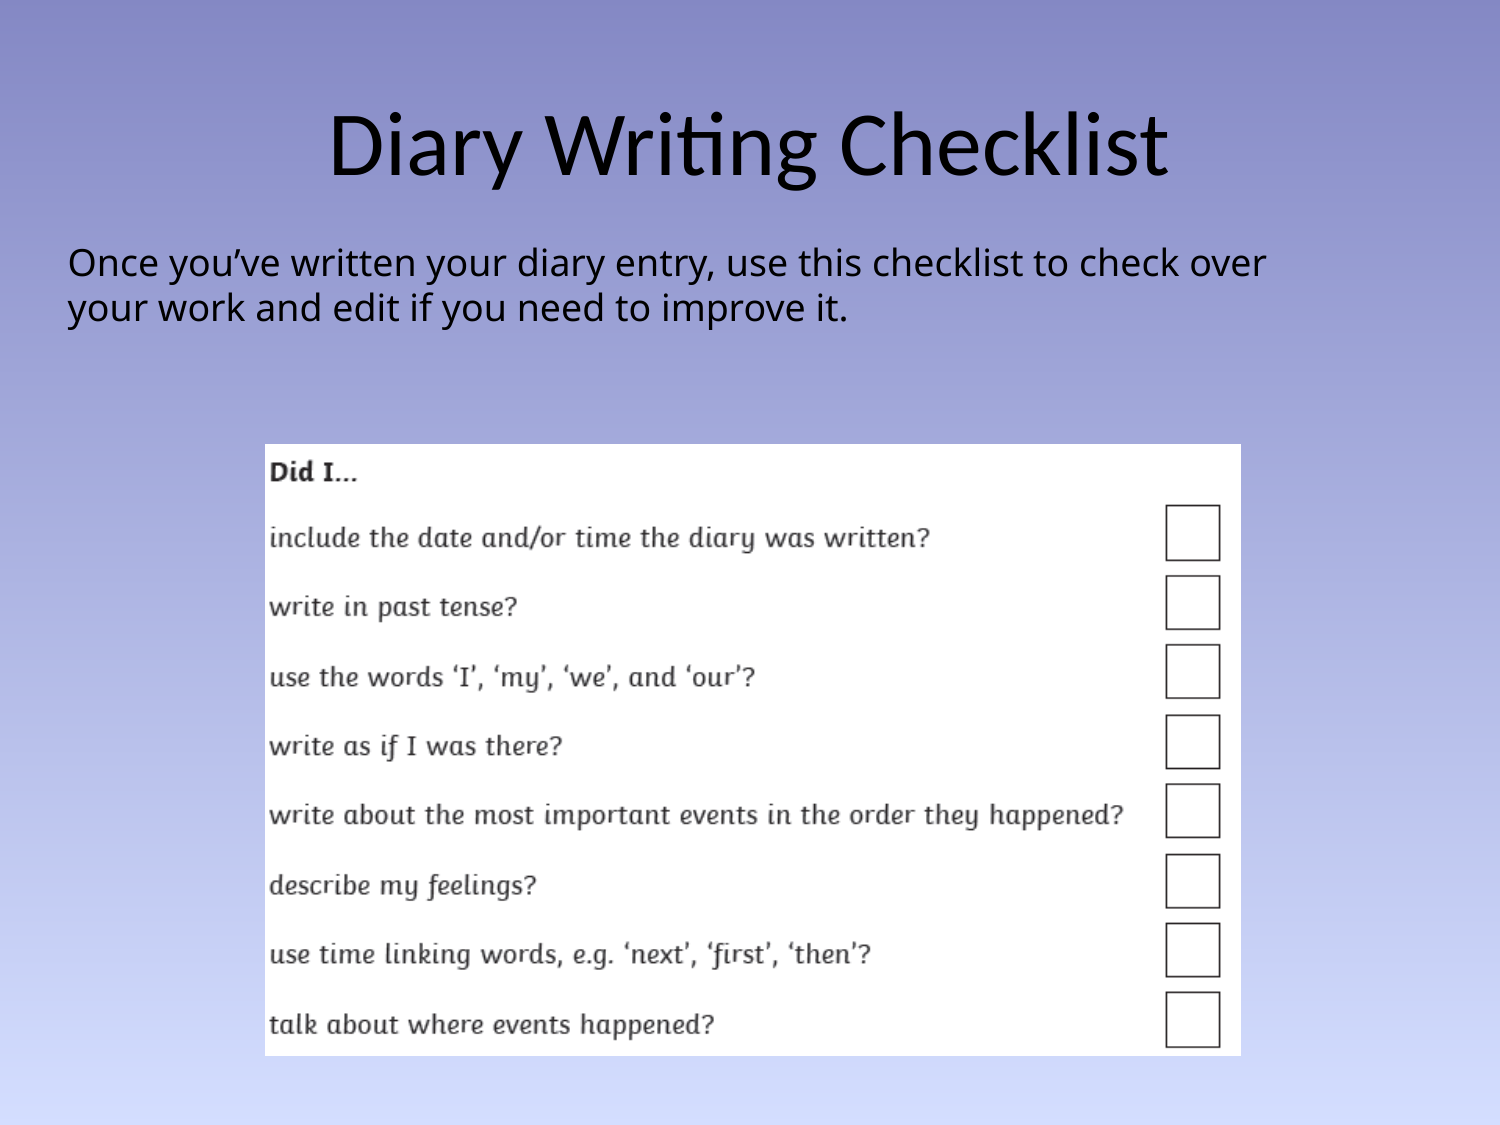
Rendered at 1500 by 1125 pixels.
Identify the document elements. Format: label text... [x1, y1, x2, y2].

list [265, 444, 1241, 1056]
title Diary Writing Checklist [75, 45, 1425, 233]
text_box Once you’ve written your diary entry, use this checklist to check over your work and edit if you need to improve it. [53, 231, 1353, 337]
